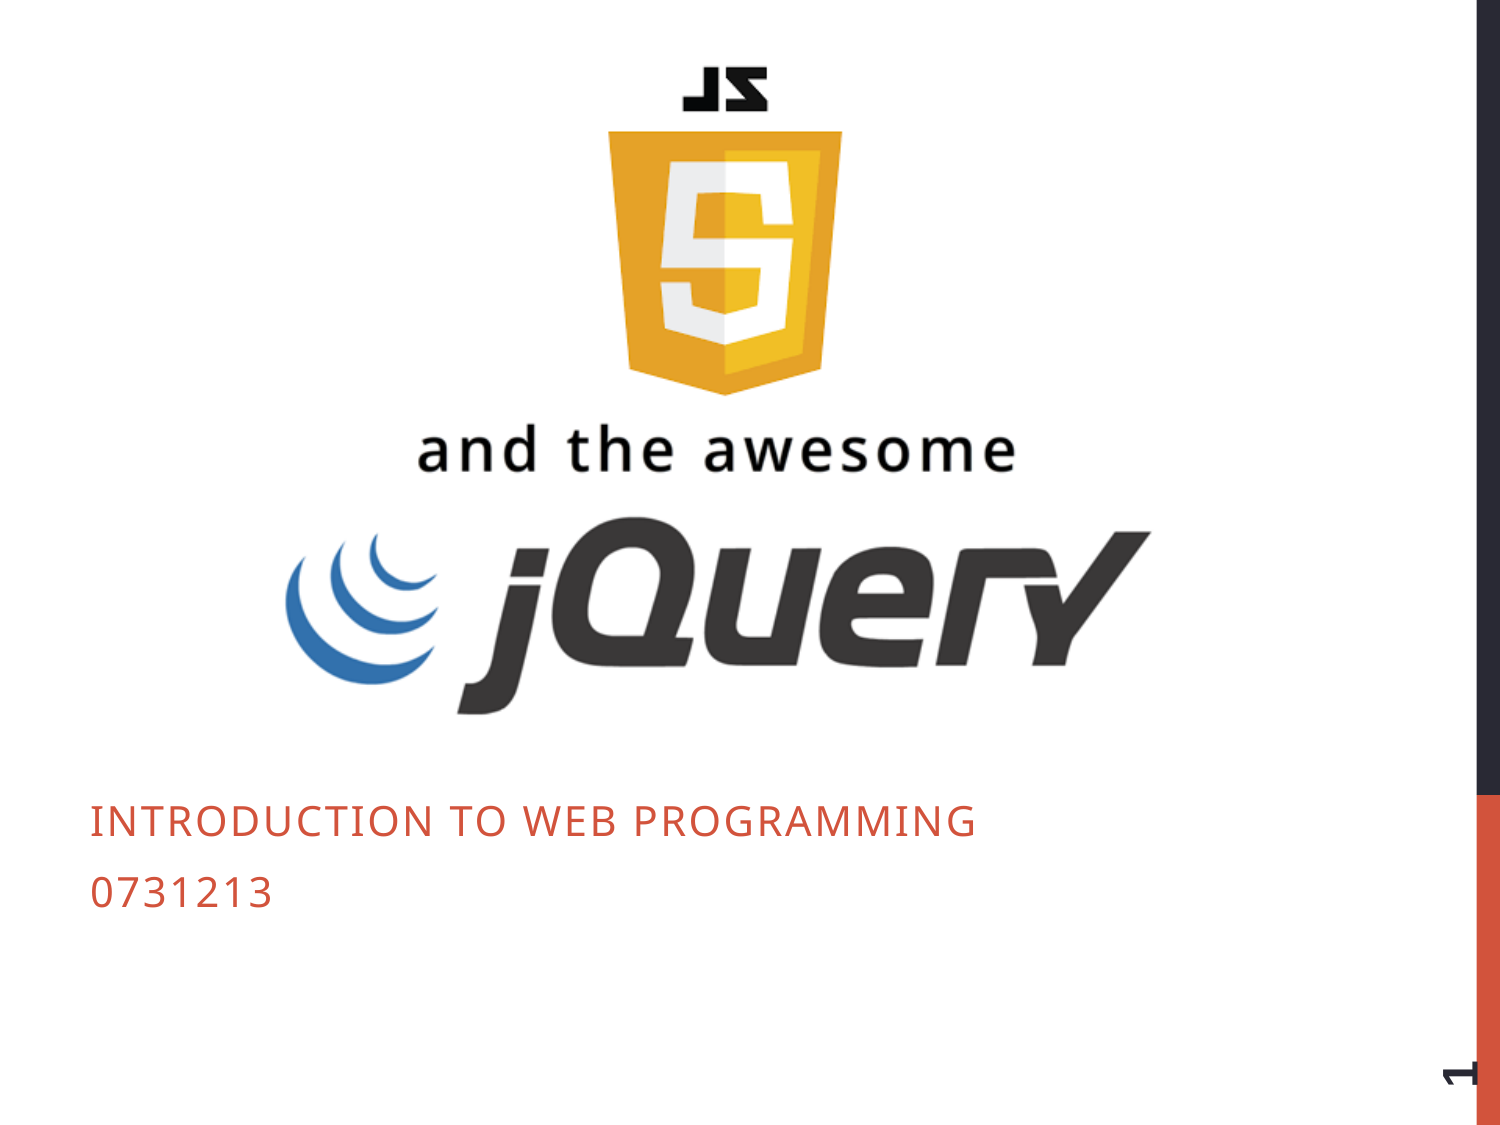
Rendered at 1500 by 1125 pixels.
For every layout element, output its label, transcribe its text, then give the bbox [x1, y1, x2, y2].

slide_number 1 [1427, 887, 1488, 1104]
subtitle Introduction to Web programming 0731213 [75, 787, 1200, 938]
picture [263, 51, 1237, 722]
